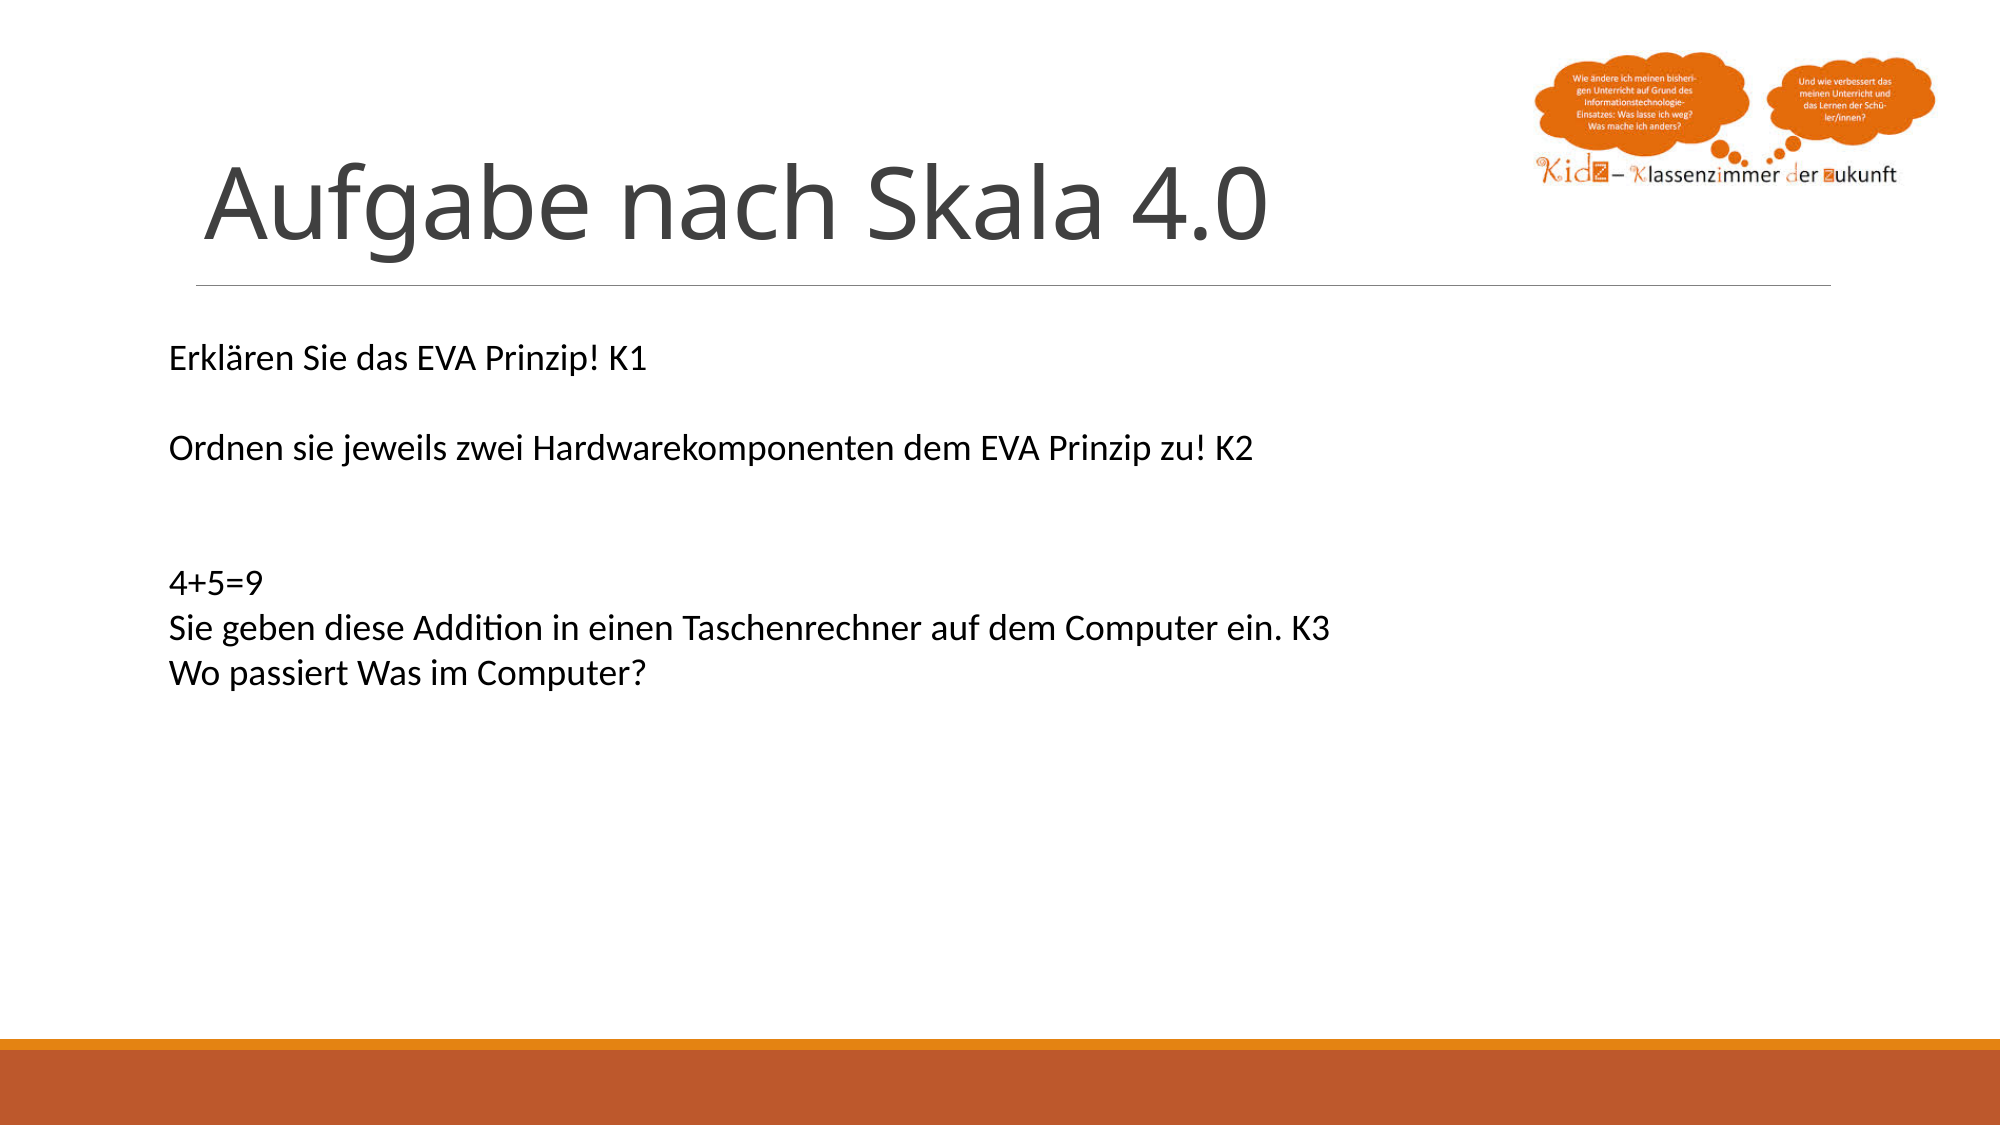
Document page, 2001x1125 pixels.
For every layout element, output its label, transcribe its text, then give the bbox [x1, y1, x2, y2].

title Aufgabe nach Skala 4.0 [189, 50, 1840, 268]
text_box Erklären Sie das EVA Prinzip! K1 Ordnen sie jeweils zwei Hardwarekomponenten dem EVA Prinzip zu! K2 4+5=9 Sie geben diese Addition in einen Taschenrechner auf dem Computer ein. K3 Wo passiert Was im Computer? [154, 325, 1840, 700]
picture [1840, 50, 1938, 187]
